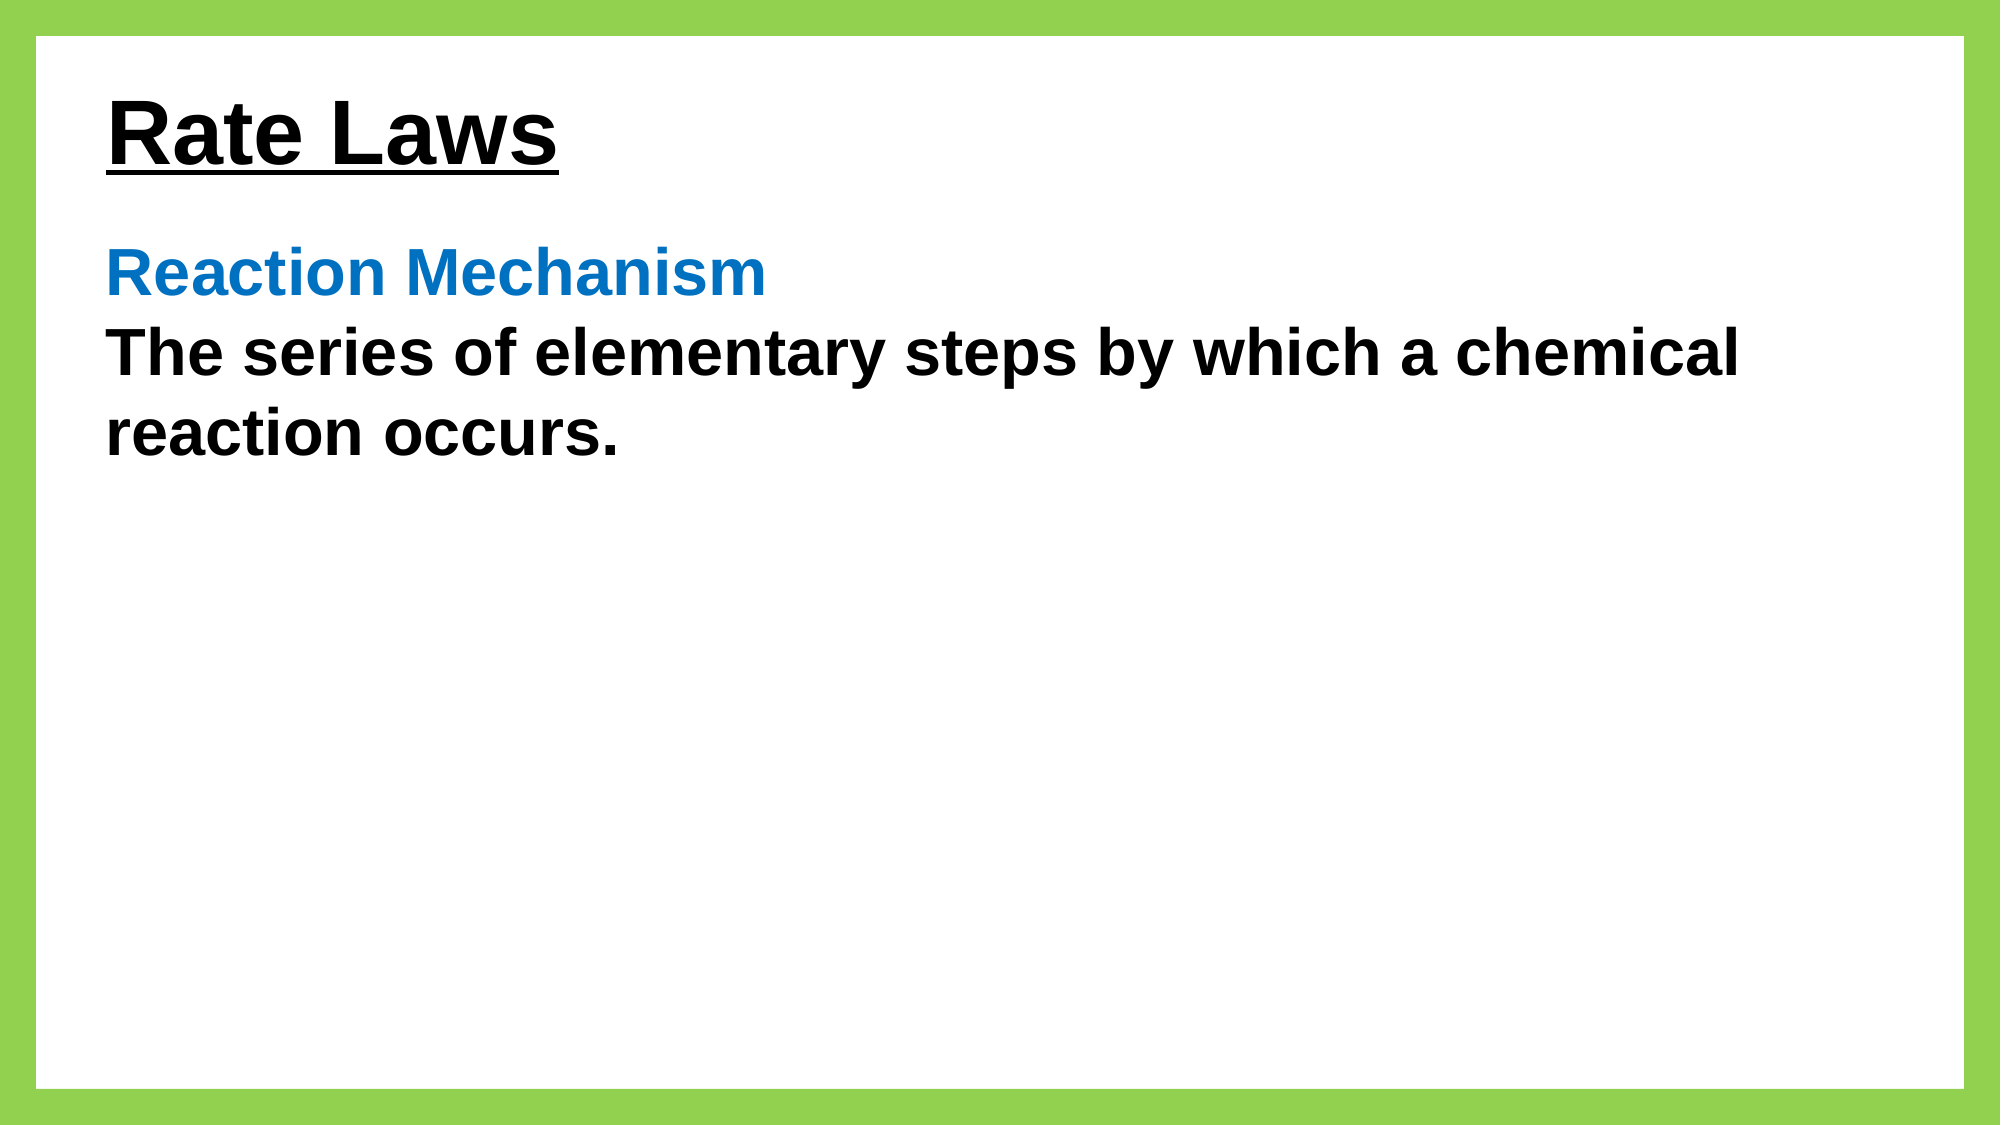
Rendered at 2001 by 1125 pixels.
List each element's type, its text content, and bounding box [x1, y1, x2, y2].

text_box Reaction Mechanism The series of elementary steps by which a chemical reaction occurs. [91, 221, 1938, 617]
title Rate Laws [90, 38, 1367, 223]
text_box [0, 0, 2000, 1125]
